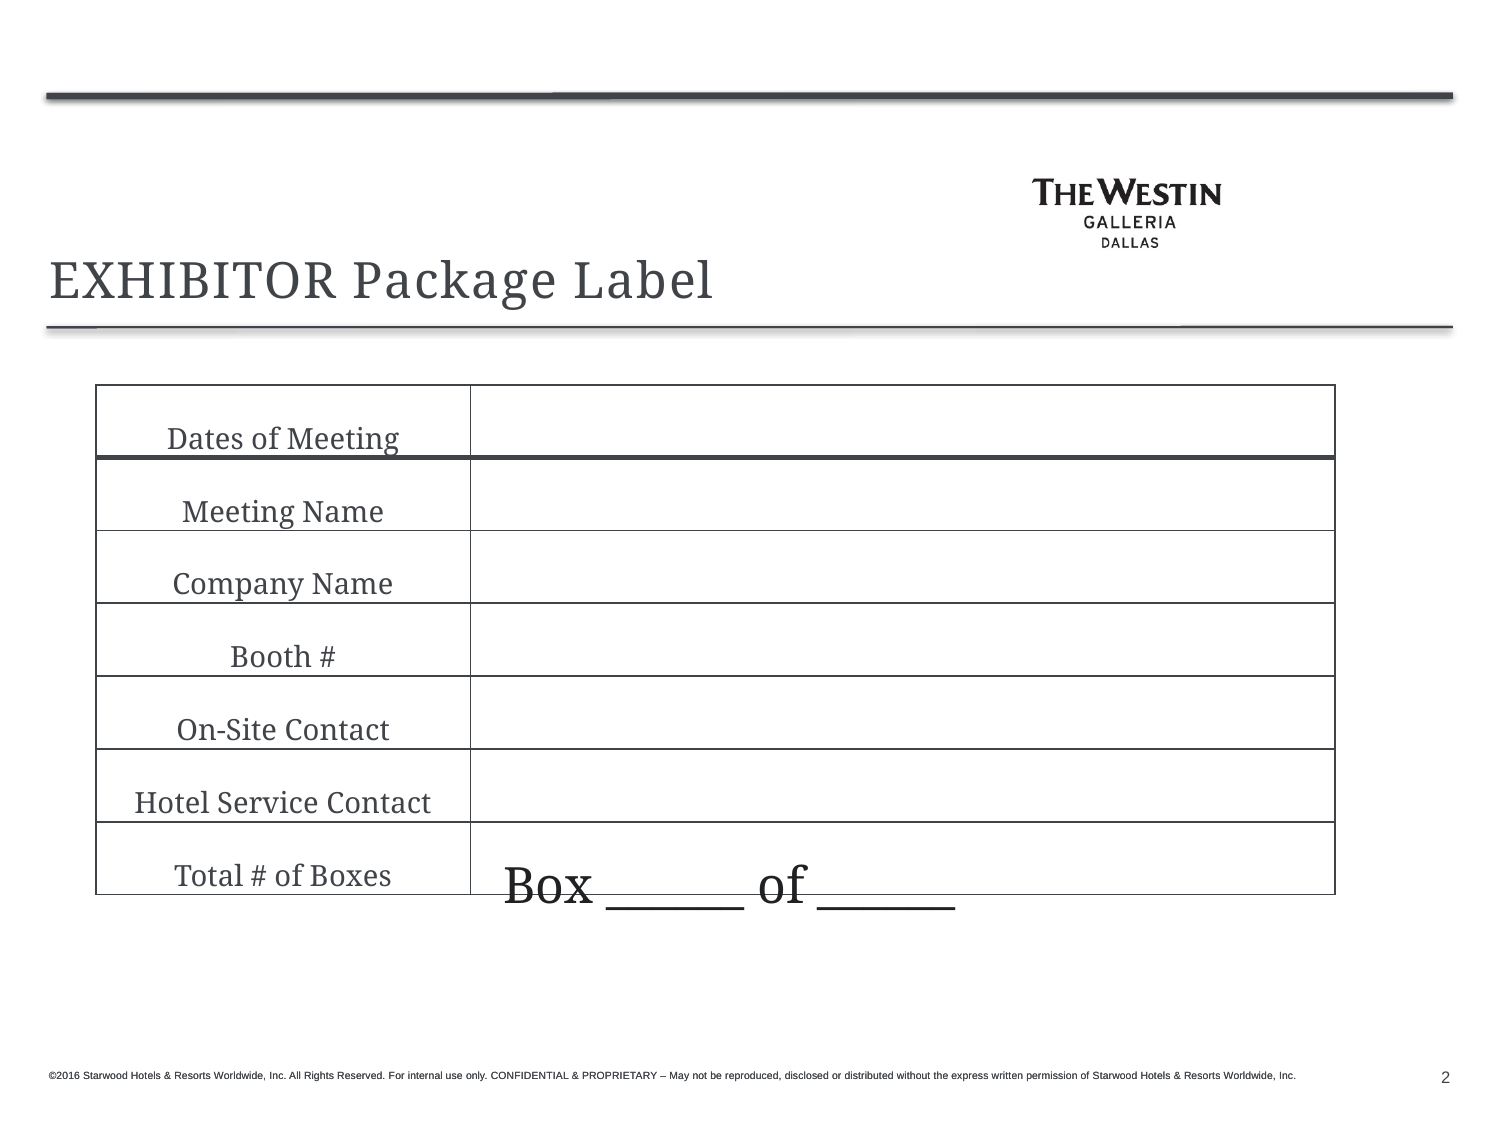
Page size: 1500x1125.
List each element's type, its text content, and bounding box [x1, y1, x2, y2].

table_cell [471, 460, 1334, 530]
table_header Dates of Meeting [97, 386, 470, 455]
slide_number 2 [1115, 1046, 1466, 1107]
table_cell [471, 531, 1334, 602]
table_cell Company Name [97, 531, 470, 602]
title EXHIBITOR Package Label [34, 98, 1425, 317]
table_cell On-Site Contact [97, 677, 470, 748]
table_header [471, 386, 1334, 455]
table_cell [471, 750, 1334, 821]
table_cell Hotel Service Contact [97, 750, 470, 821]
table_cell [471, 604, 1334, 675]
table_cell Booth # [97, 604, 470, 675]
table_cell [471, 677, 1334, 748]
table_cell Meeting Name [97, 460, 470, 530]
text_box Box ______ of ______ [488, 846, 971, 922]
table_cell [471, 823, 1334, 894]
picture [1021, 108, 1232, 319]
table_cell Total # of Boxes [97, 823, 470, 894]
